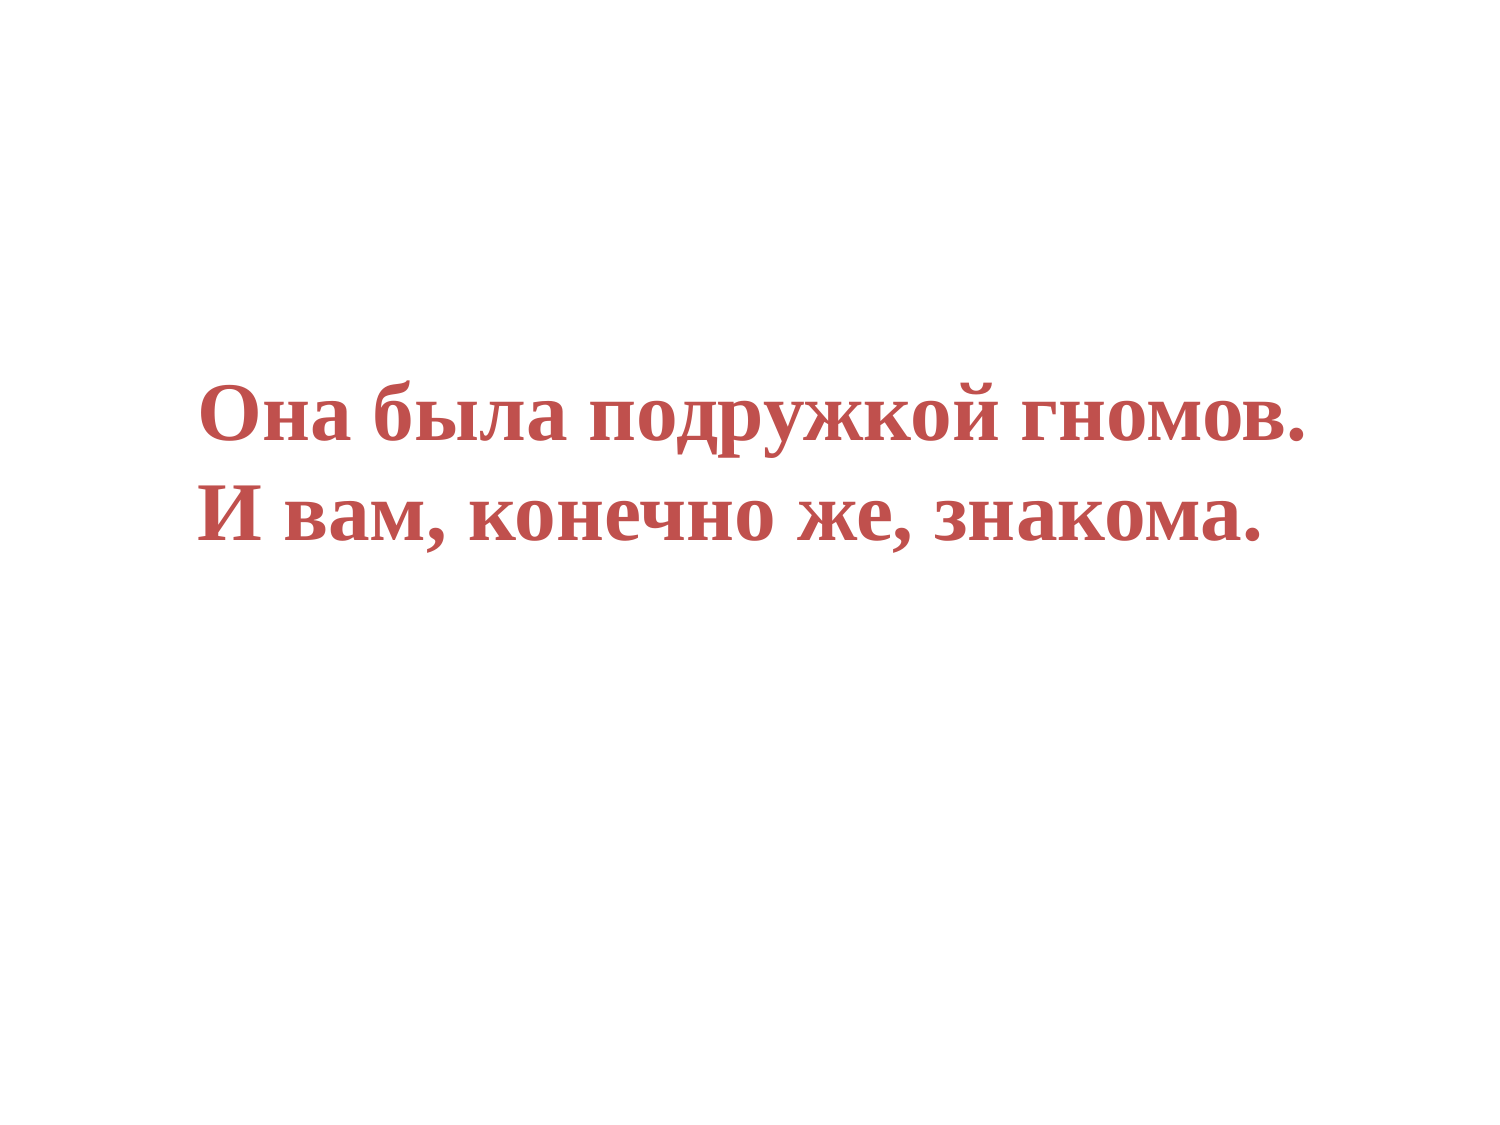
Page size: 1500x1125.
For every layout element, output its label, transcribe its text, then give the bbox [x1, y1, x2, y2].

text_box Она была подружкой гномов. И вам, конечно же, знакома. [182, 349, 1365, 565]
